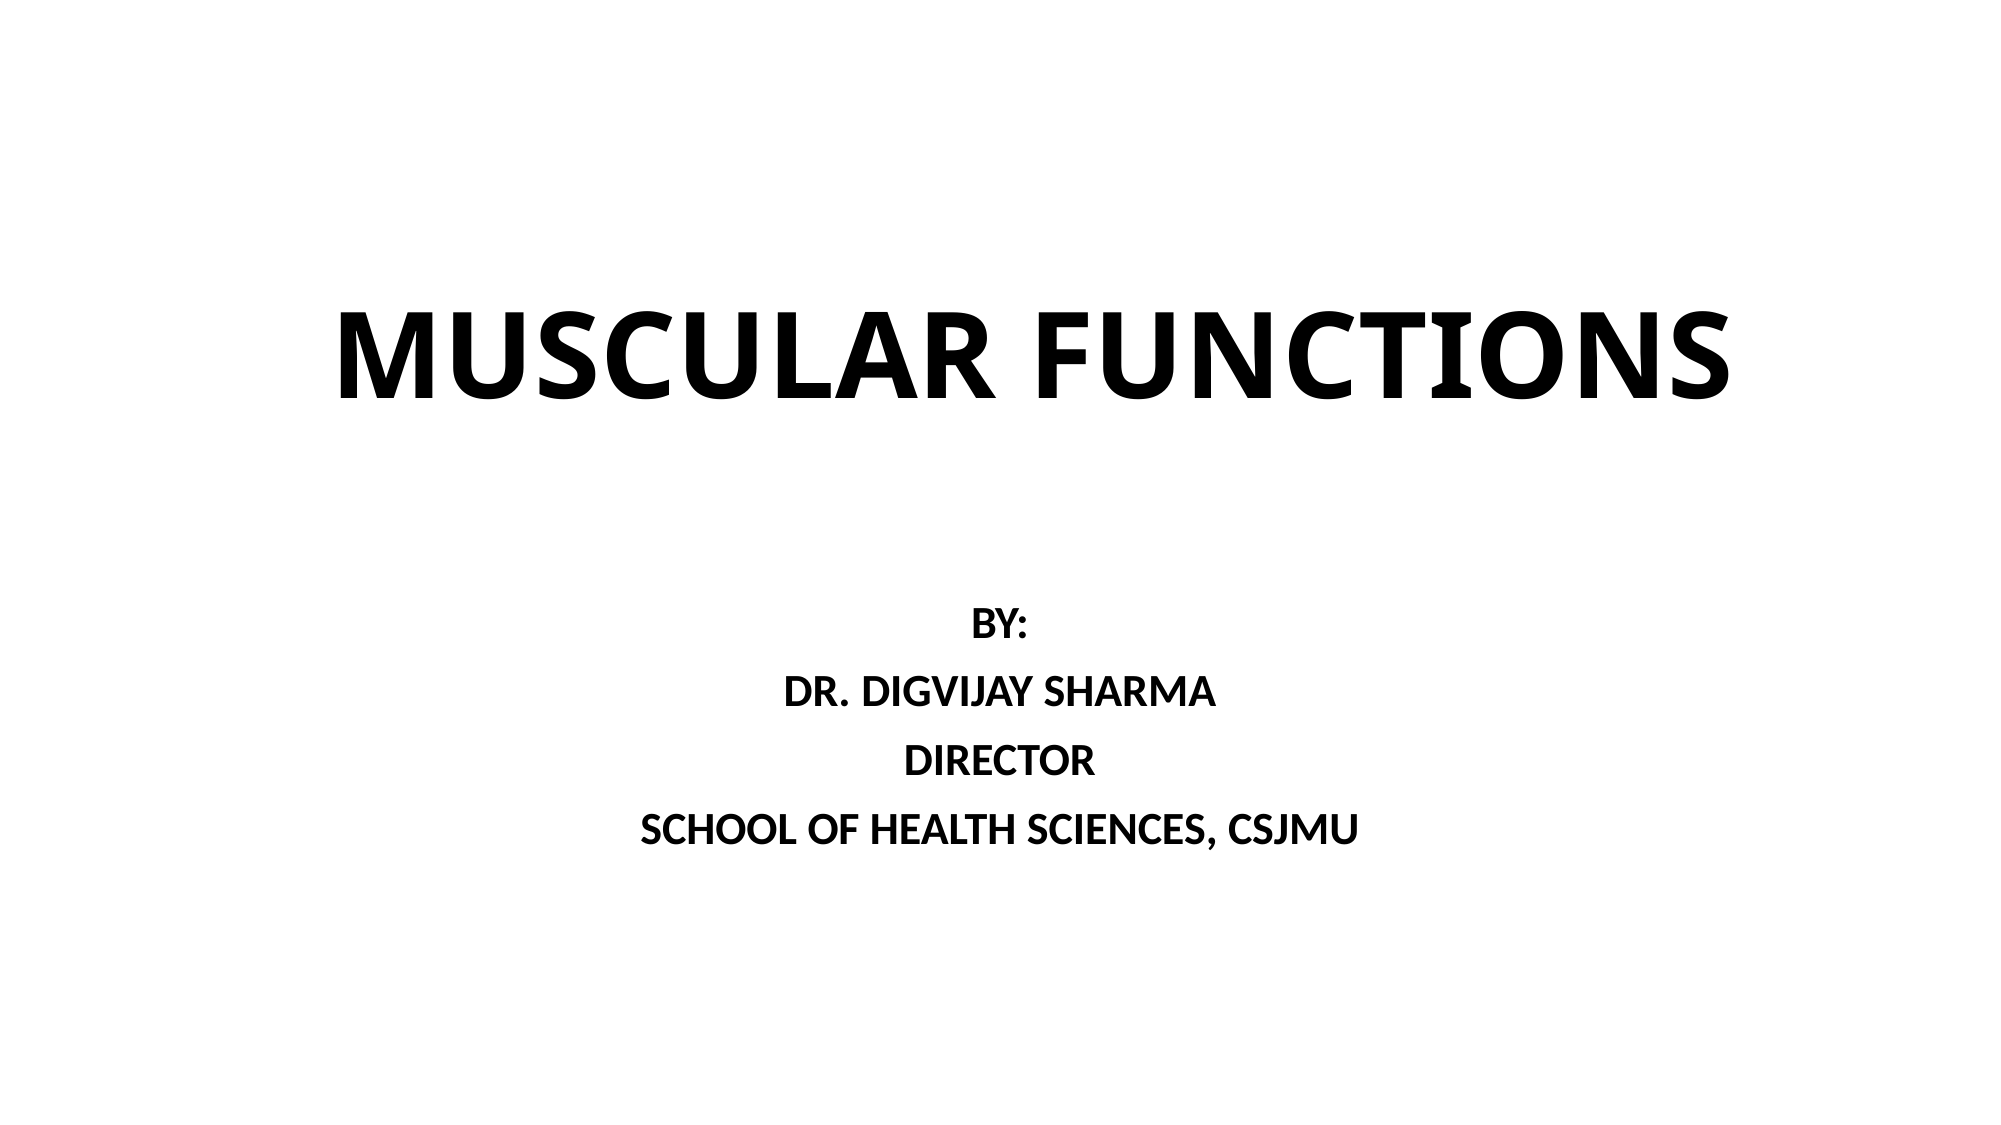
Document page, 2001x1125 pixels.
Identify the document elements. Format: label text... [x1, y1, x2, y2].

title MUSCULAR FUNCTIONS [221, 208, 1844, 433]
subtitle BY: DR. DIGVIJAY SHARMA DIRECTOR SCHOOL OF HEALTH SCIENCES, CSJMU [249, 590, 1750, 863]
